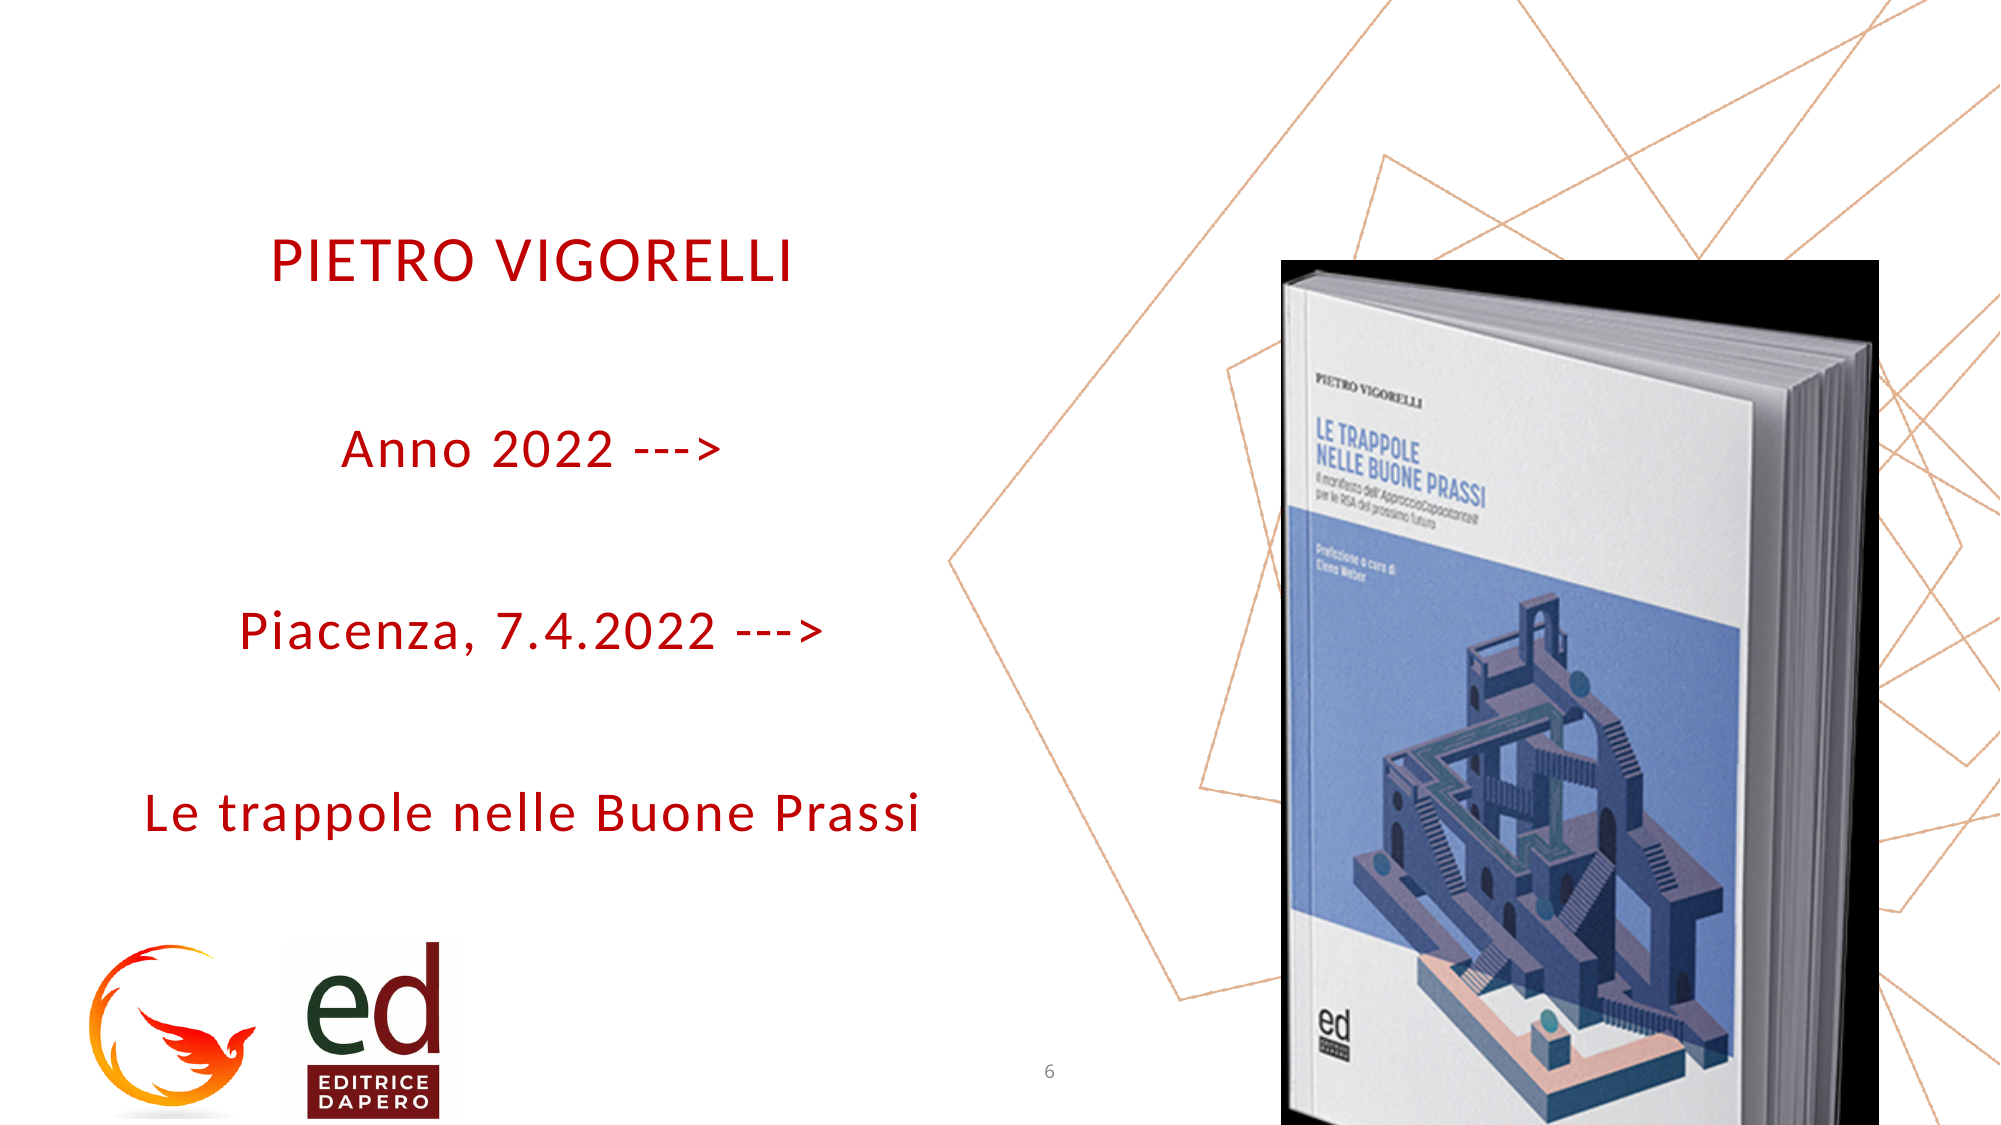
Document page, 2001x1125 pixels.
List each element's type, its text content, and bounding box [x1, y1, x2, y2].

title PIETRO VIGORELLI Anno 2022 ---> Piacenza, 7.4.2022 ---> Le trappole nelle Buone Prassi [86, 137, 982, 852]
picture [285, 941, 463, 1119]
picture [86, 941, 257, 1119]
slide_number 6 [908, 1042, 1071, 1103]
picture [900, 0, 2000, 1125]
